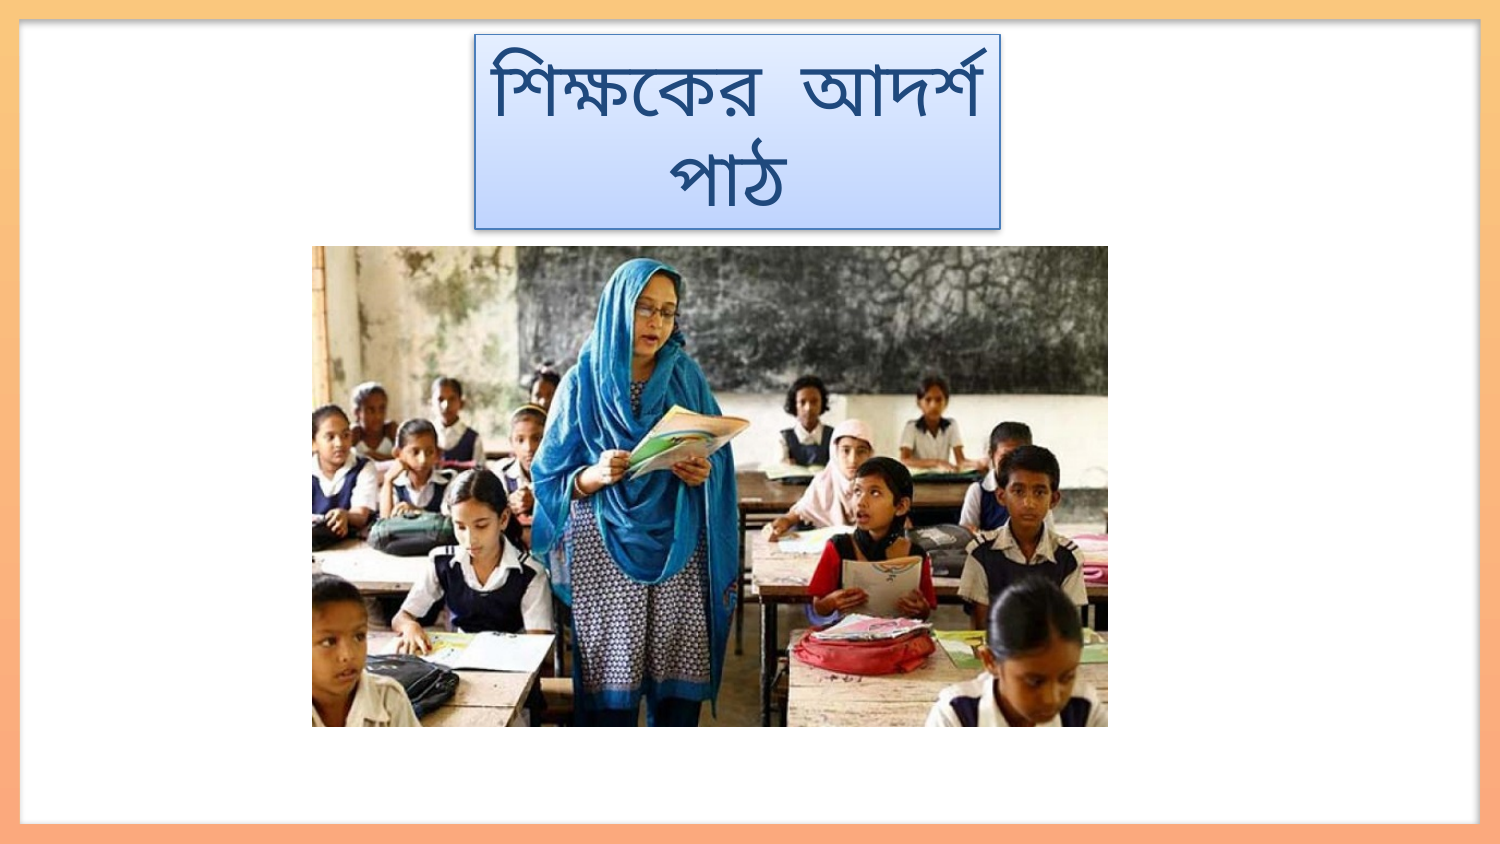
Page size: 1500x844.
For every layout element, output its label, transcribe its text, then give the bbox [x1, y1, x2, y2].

text_box শিক্ষকের আদর্শ পাঠ [474, 34, 1001, 230]
picture [312, 246, 1109, 727]
text_box [0, 0, 1500, 844]
